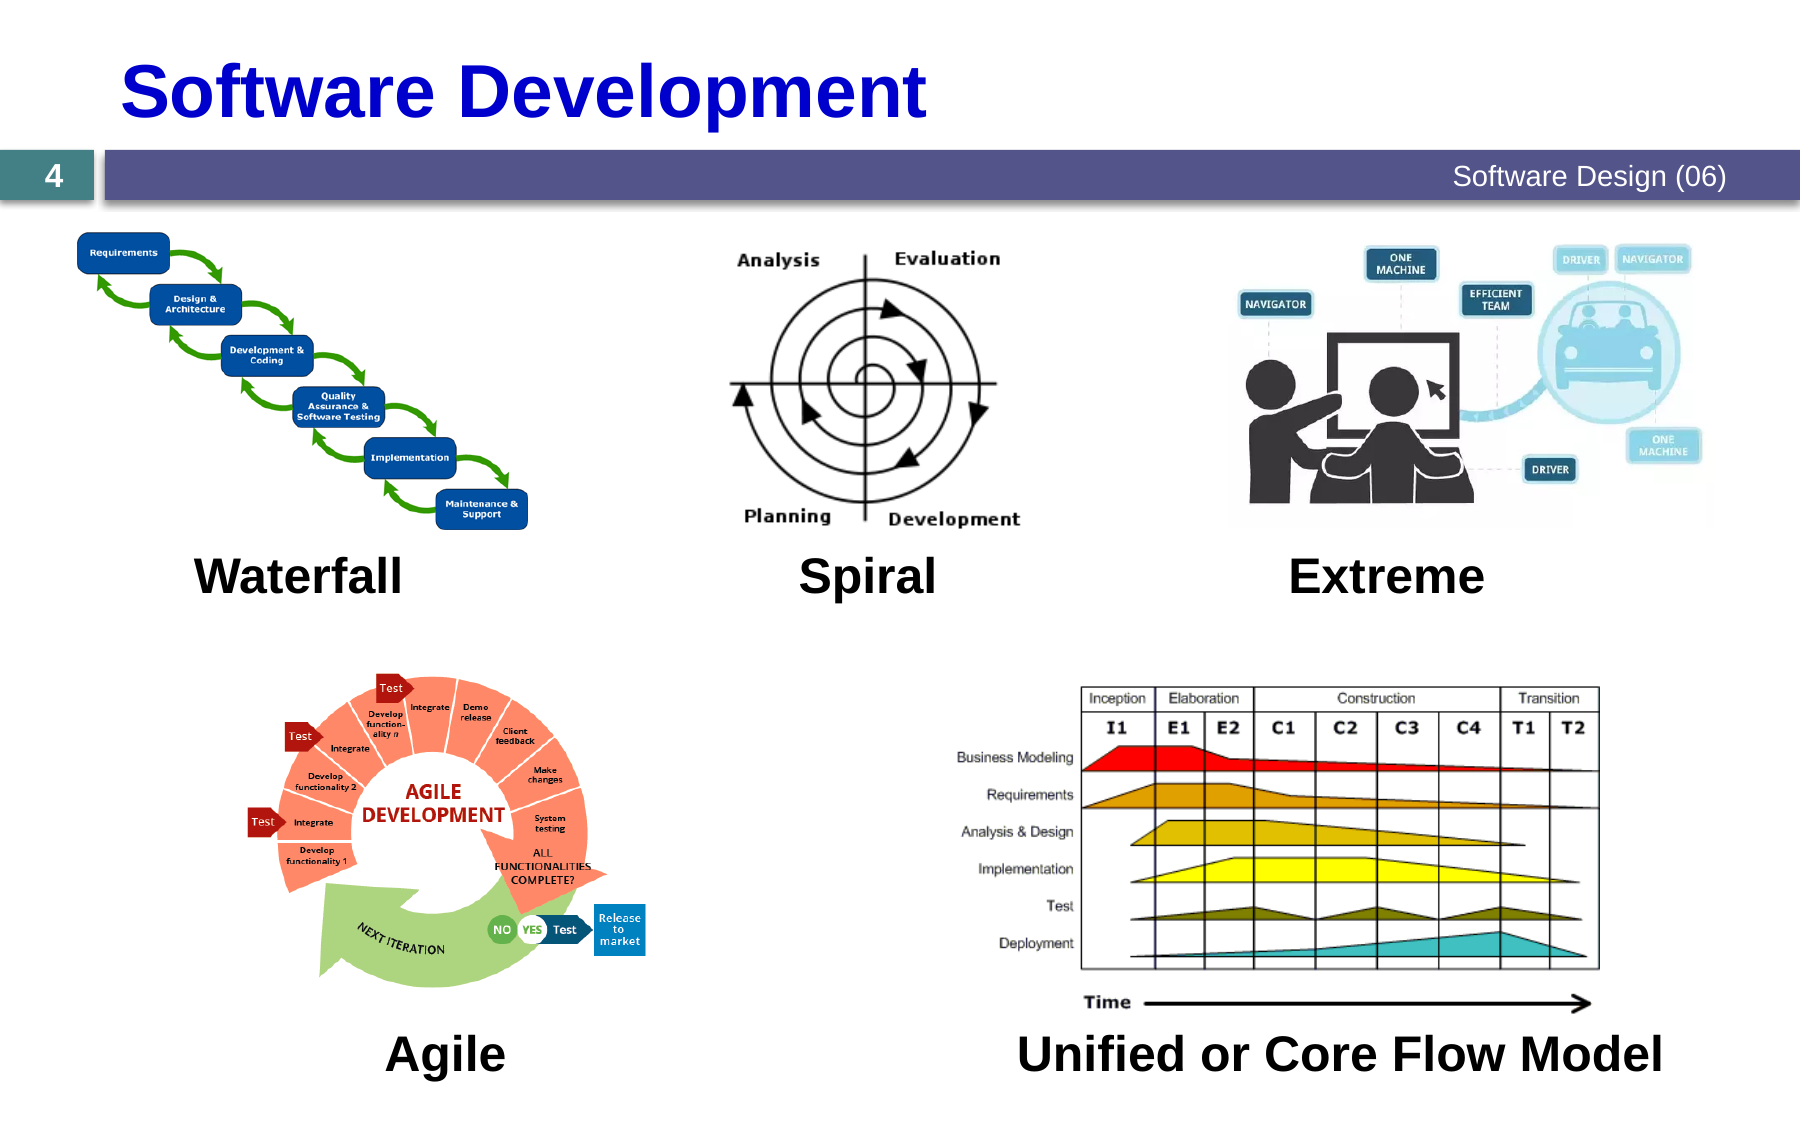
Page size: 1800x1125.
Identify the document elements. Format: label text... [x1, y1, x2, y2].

footer Software Design (06) [925, 149, 1743, 199]
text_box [228, 657, 659, 1091]
title Software Development [104, 27, 1743, 148]
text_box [1174, 216, 1715, 613]
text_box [956, 680, 1725, 1091]
slide_number 4 [0, 151, 108, 197]
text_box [655, 229, 1081, 613]
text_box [76, 232, 528, 613]
